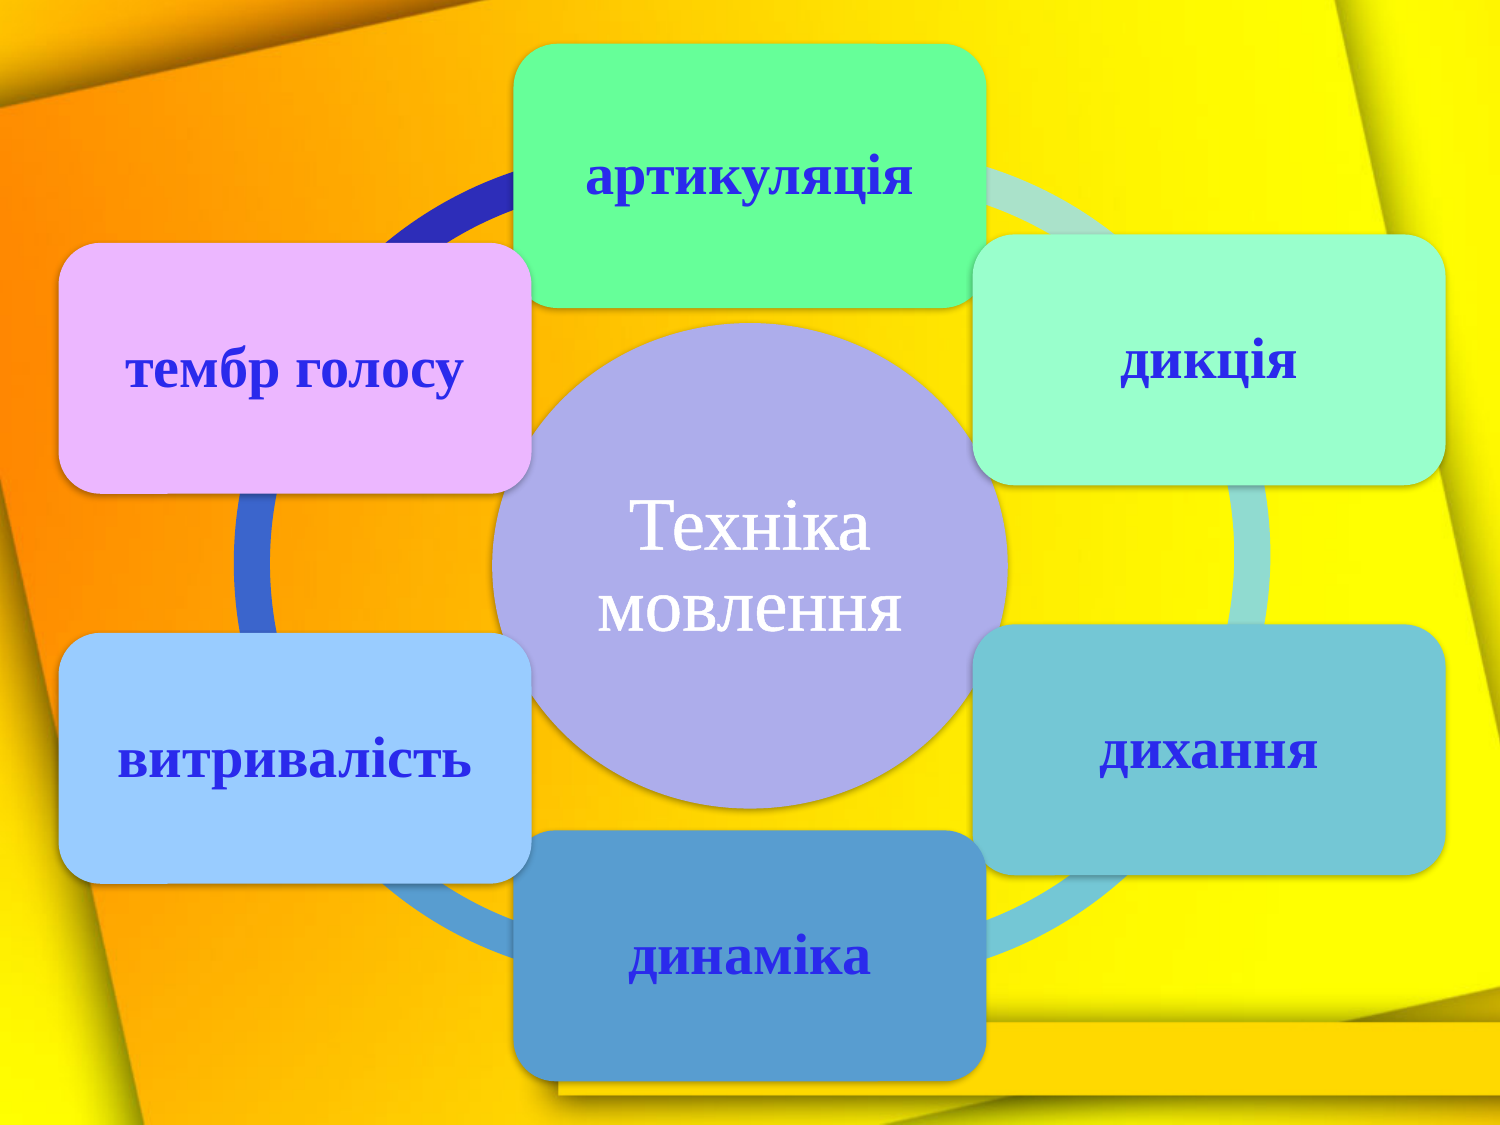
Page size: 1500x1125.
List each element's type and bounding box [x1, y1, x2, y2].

picture [0, 0, 1500, 1125]
list [46, 46, 1454, 1079]
